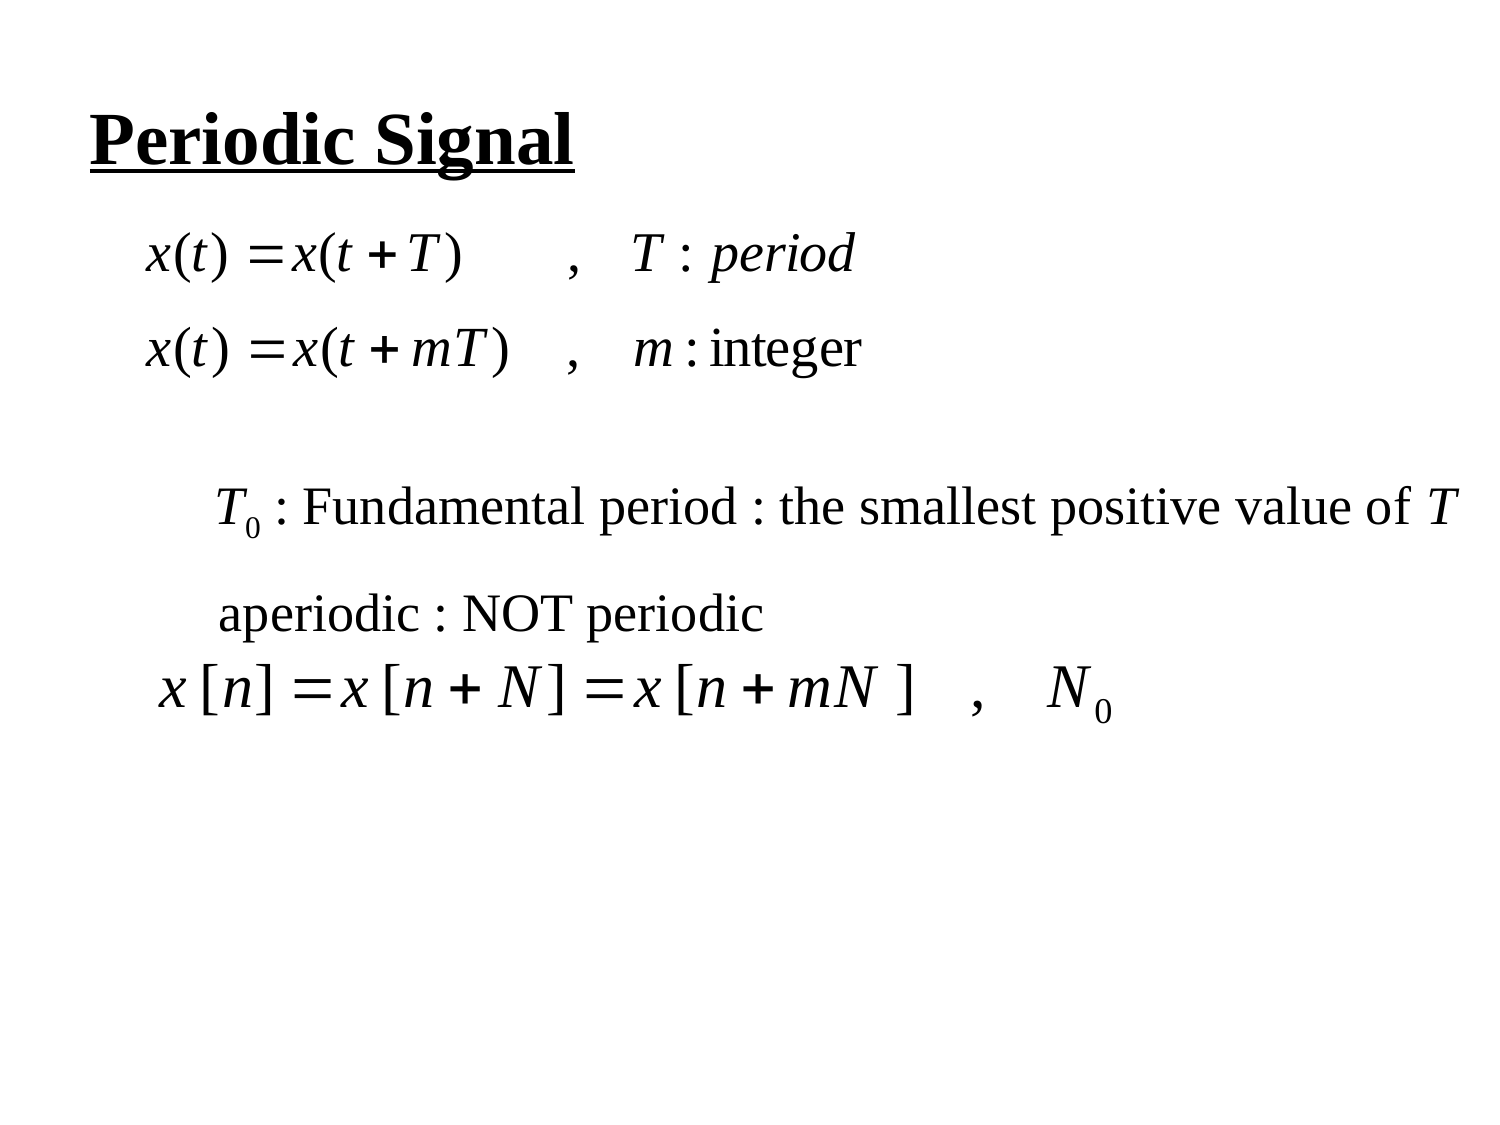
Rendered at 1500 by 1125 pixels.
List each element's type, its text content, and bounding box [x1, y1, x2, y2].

text_box Periodic Signal T0 : Fundamental period : the smallest positive value of T aperiodic : NOT periodic [0, 0, 1500, 650]
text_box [147, 645, 1123, 739]
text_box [135, 219, 875, 295]
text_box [135, 314, 880, 391]
